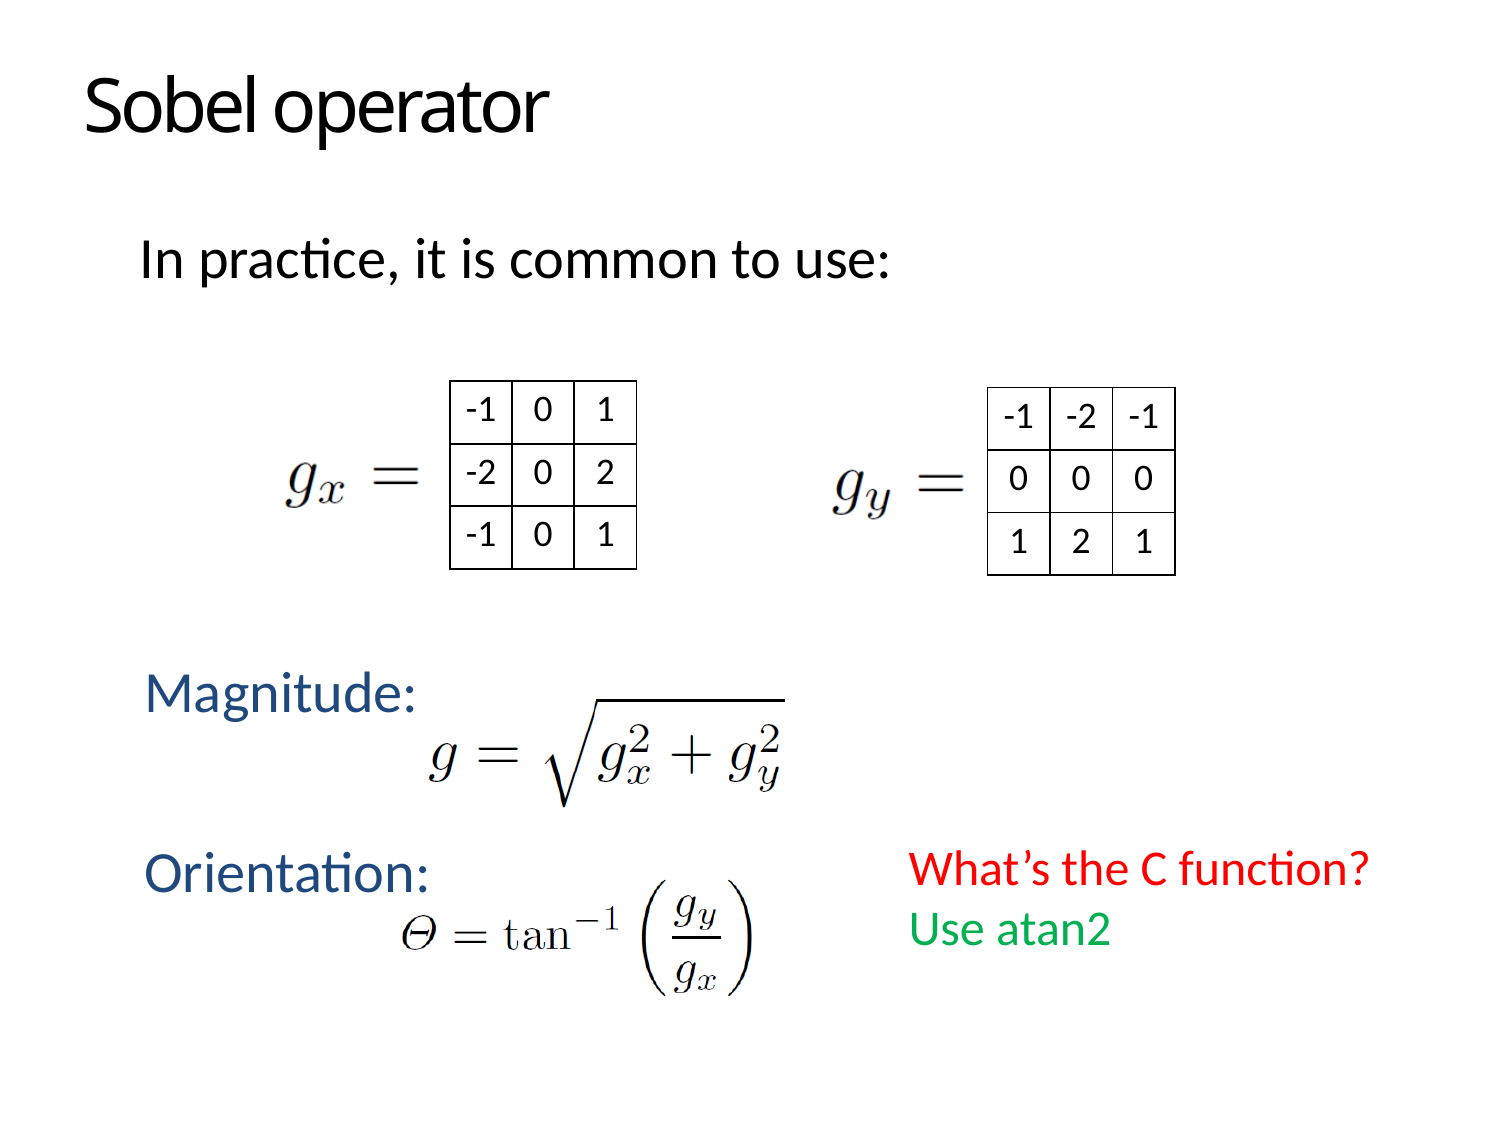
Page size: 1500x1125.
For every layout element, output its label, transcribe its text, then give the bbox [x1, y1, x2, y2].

table_header -1 [988, 388, 1049, 449]
table_cell -1 [451, 507, 511, 568]
picture [424, 690, 798, 813]
table_header 1 [575, 382, 636, 443]
table_cell 1 [988, 513, 1049, 574]
table_cell 0 [1113, 451, 1174, 512]
table_cell 2 [575, 445, 636, 505]
table_cell 2 [1051, 513, 1112, 574]
text_box Orientation: [129, 826, 513, 912]
table_cell 1 [575, 507, 636, 568]
text_box Magnitude: [129, 647, 513, 732]
table_header -1 [451, 382, 511, 443]
table_header -2 [1051, 388, 1112, 449]
table_cell 0 [1051, 451, 1112, 512]
table_cell 0 [988, 451, 1049, 512]
table_header -1 [1113, 388, 1174, 449]
text_box In practice, it is common to use: [124, 212, 969, 298]
picture [277, 449, 426, 517]
table_header 0 [513, 382, 573, 443]
text_box What’s the C function? Use atan2 [893, 828, 1387, 964]
table_cell 1 [1113, 513, 1174, 574]
text_box Sobel operator [68, 49, 1069, 155]
table_cell 0 [513, 445, 573, 505]
table_cell -2 [451, 445, 511, 505]
table_cell 0 [513, 507, 573, 568]
picture [824, 462, 969, 525]
picture [399, 874, 763, 1000]
